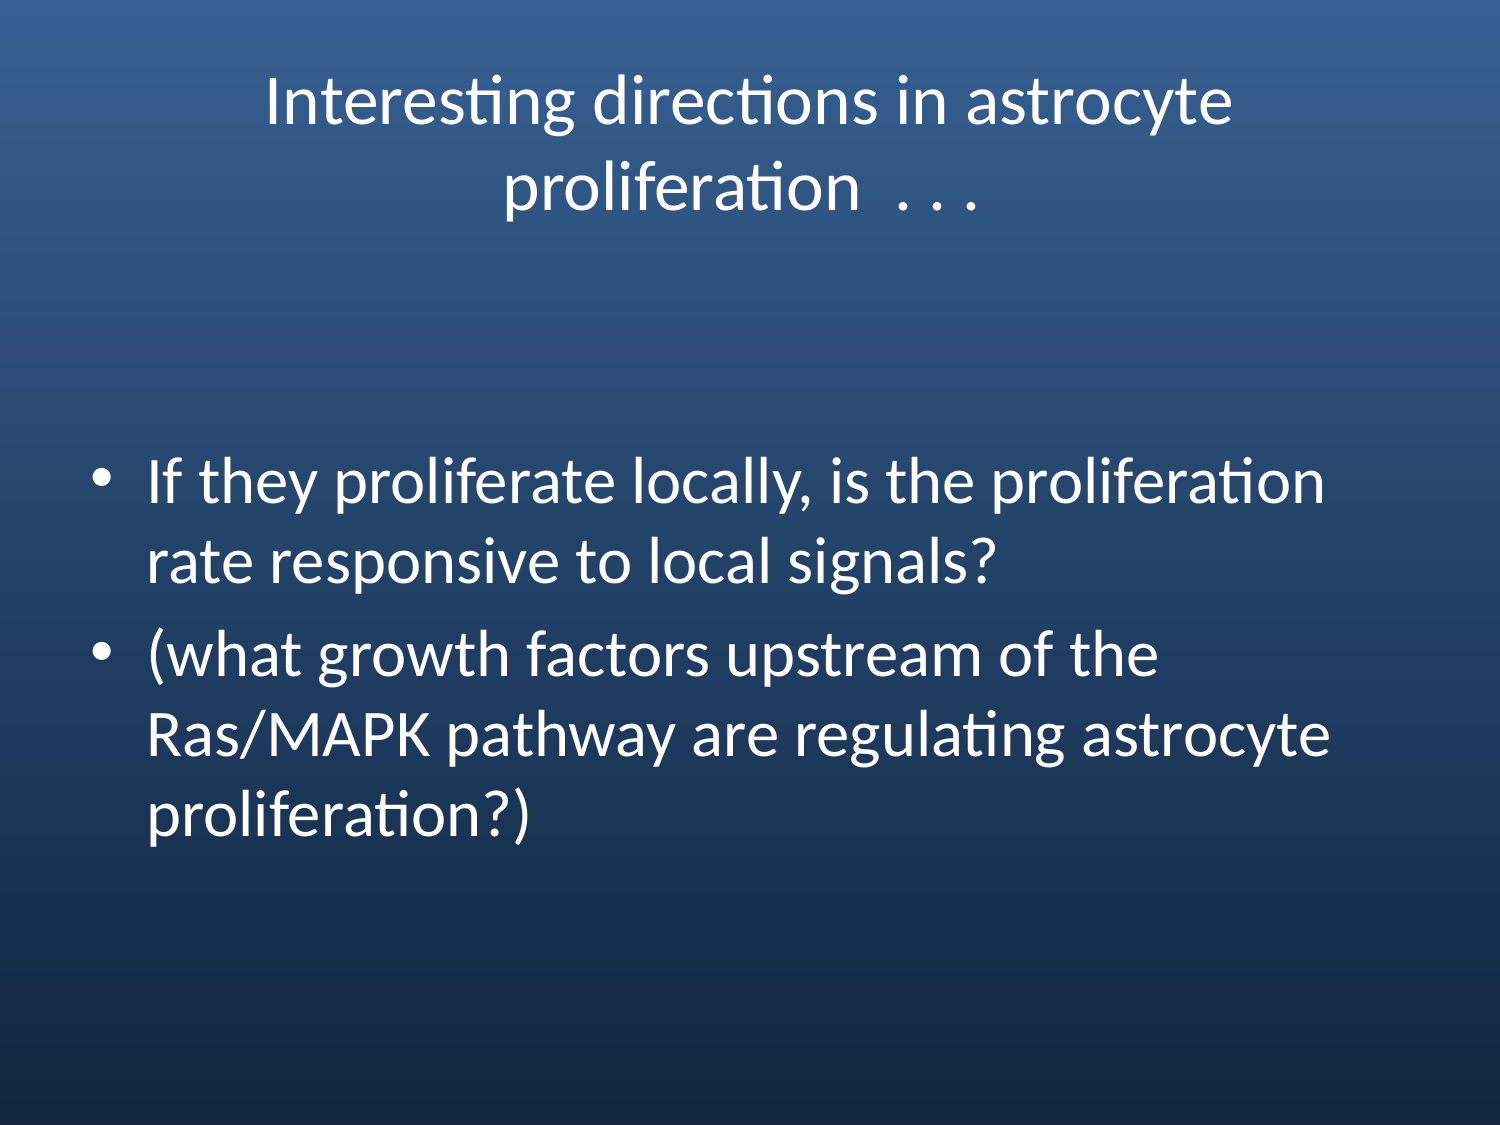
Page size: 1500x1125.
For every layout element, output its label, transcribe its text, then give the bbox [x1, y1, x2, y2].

list If they proliferate locally, is the proliferation rate responsive to local signals? (what growth factors upstream of the Ras/MAPK pathway are regulating astrocyte proliferation?) [75, 429, 1425, 875]
title Interesting directions in astrocyte proliferation . . . [75, 45, 1425, 233]
